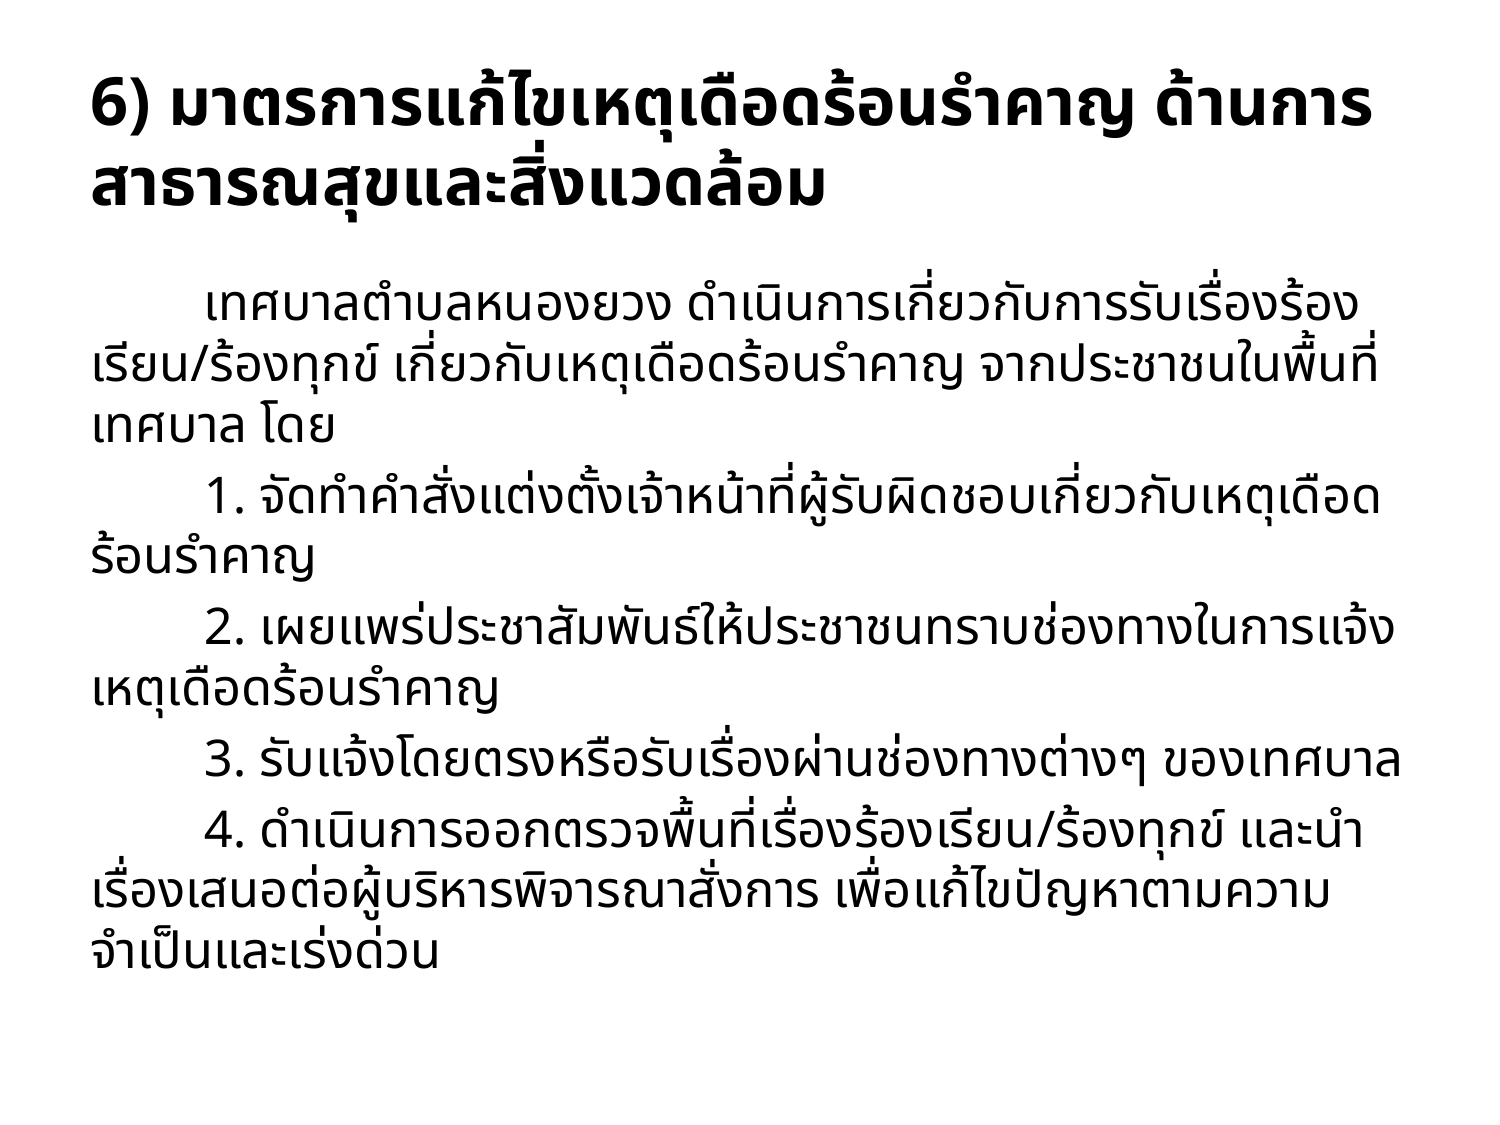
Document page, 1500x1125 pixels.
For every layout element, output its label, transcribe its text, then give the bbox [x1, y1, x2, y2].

title 6) มาตรการแก้ไขเหตุเดือดร้อนรำคาญ ด้านการสาธารณสุขและสิ่งแวดล้อม [75, 45, 1425, 233]
list เทศบาลตำบลหนองยวง ดำเนินการเกี่ยวกับการรับเรื่องร้องเรียน/ร้องทุกข์ เกี่ยวกับเหตุเดือดร้อนรำคาญ จากประชาชนในพื้นที่เทศบาล โดย 1. จัดทำคำสั่งแต่งตั้งเจ้าหน้าที่ผู้รับผิดชอบเกี่ยวกับเหตุเดือดร้อนรำคาญ 2. เผยแพร่ประชาสัมพันธ์ให้ประชาชนทราบช่องทางในการแจ้งเหตุเดือดร้อนรำคาญ 3. รับแจ้งโดยตรงหรือรับเรื่องผ่านช่องทางต่างๆ ของเทศบาล 4. ดำเนินการออกตรวจพื้นที่เรื่องร้องเรียน/ร้องทุกข์ และนำเรื่องเสนอต่อผู้บริหารพิจารณาสั่งการ เพื่อแก้ไขปัญหาตามความจำเป็นและเร่งด่วน [75, 262, 1425, 1005]
